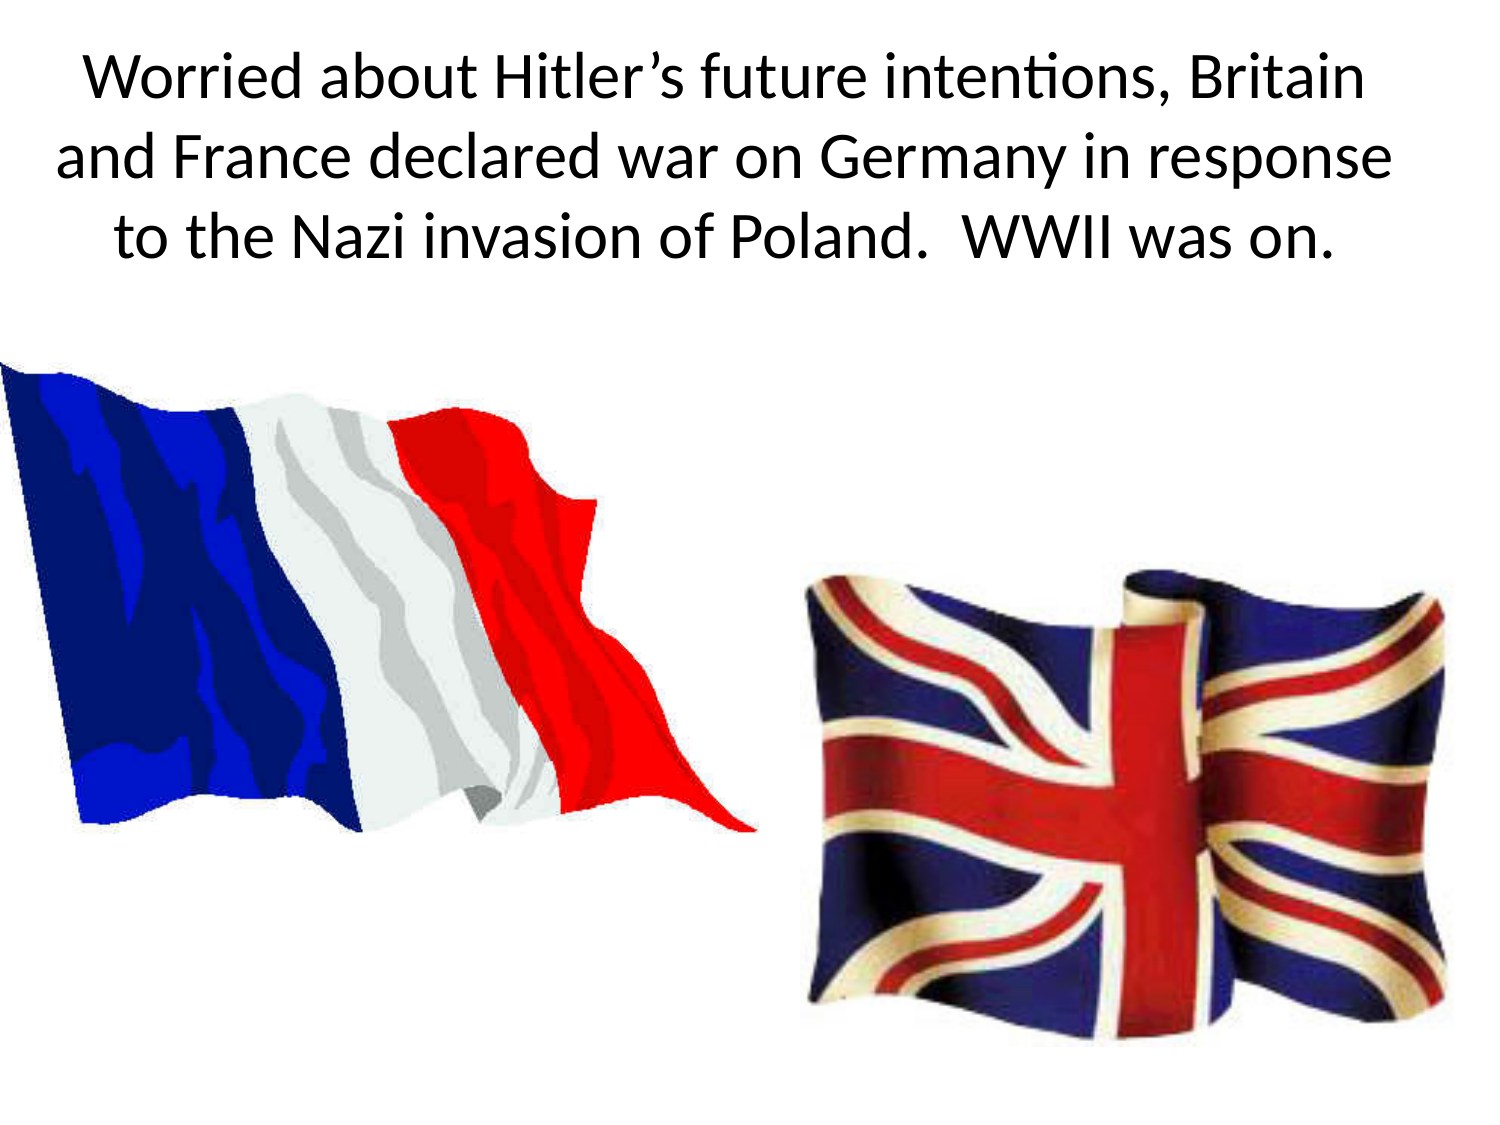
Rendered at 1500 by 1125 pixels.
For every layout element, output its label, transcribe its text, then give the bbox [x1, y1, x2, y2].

picture [0, 362, 759, 834]
picture [799, 562, 1463, 1048]
text_box Worried about Hitler’s future intentions, Britain and France declared war on Germany in response to the Nazi invasion of Poland. WWII was on. [24, 24, 1425, 280]
